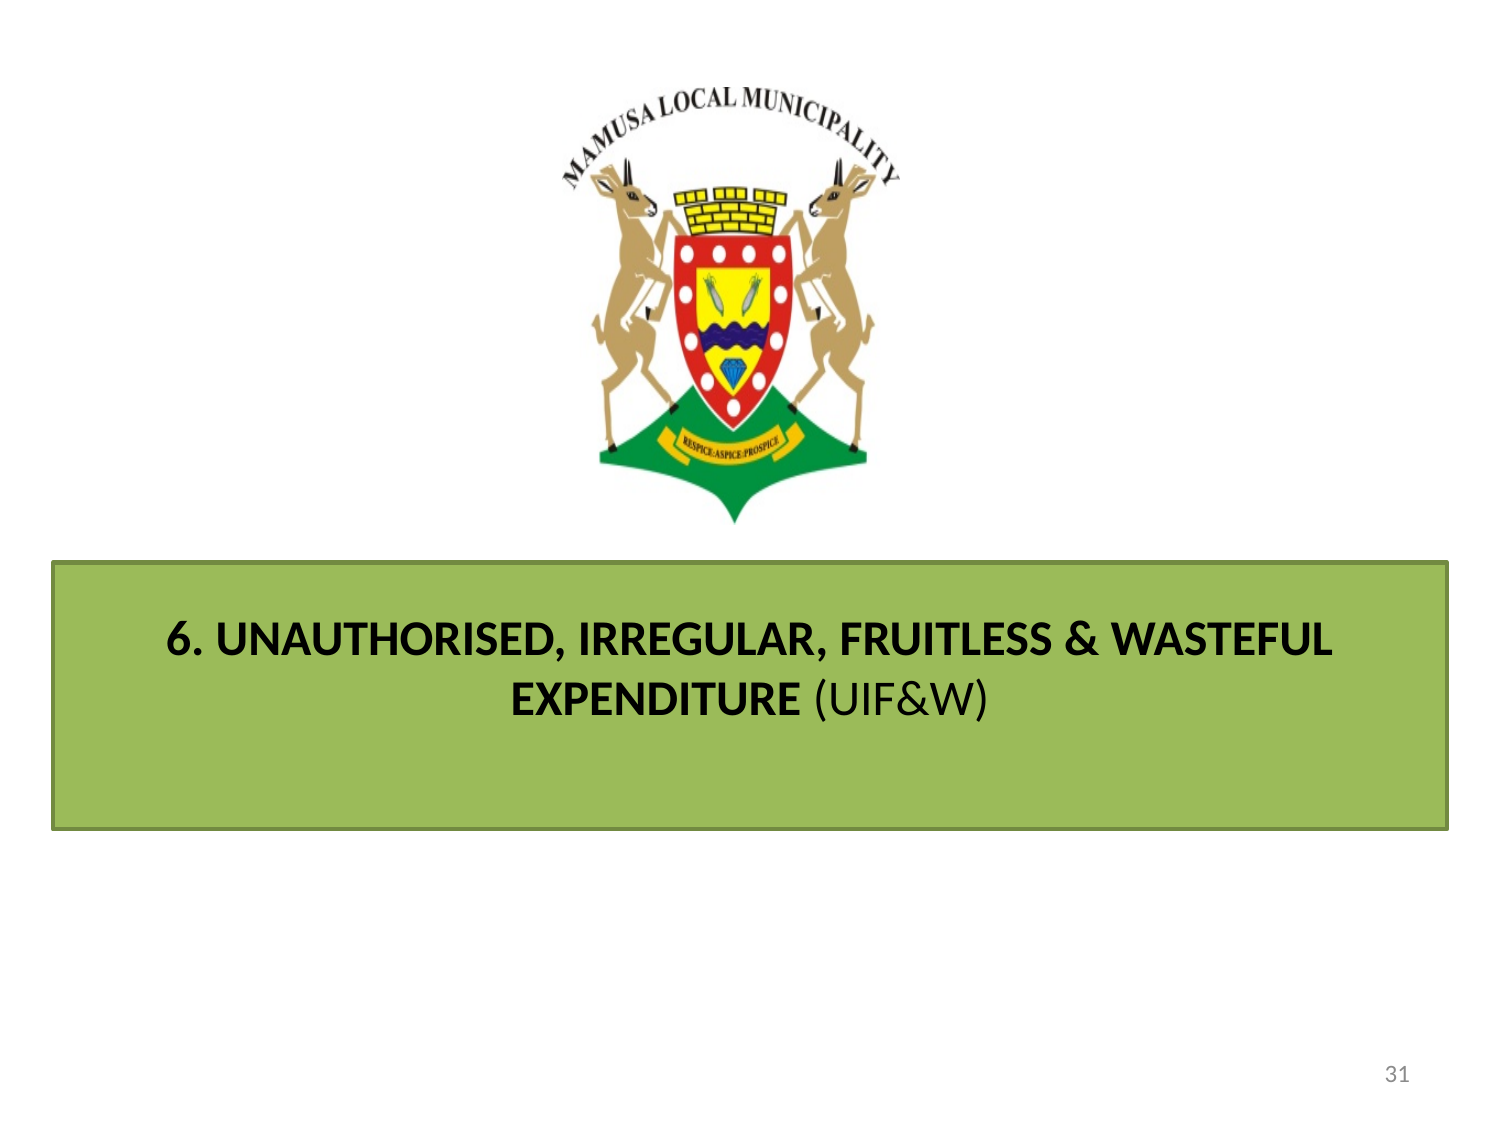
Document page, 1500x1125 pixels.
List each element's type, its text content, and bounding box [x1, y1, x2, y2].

picture [562, 87, 901, 526]
title 6. UNAUTHORISED, IRREGULAR, FRUITLESS & WASTEFUL EXPENDITURE (UIF&W) [51, 560, 1449, 831]
slide_number 31 [1074, 1042, 1425, 1103]
